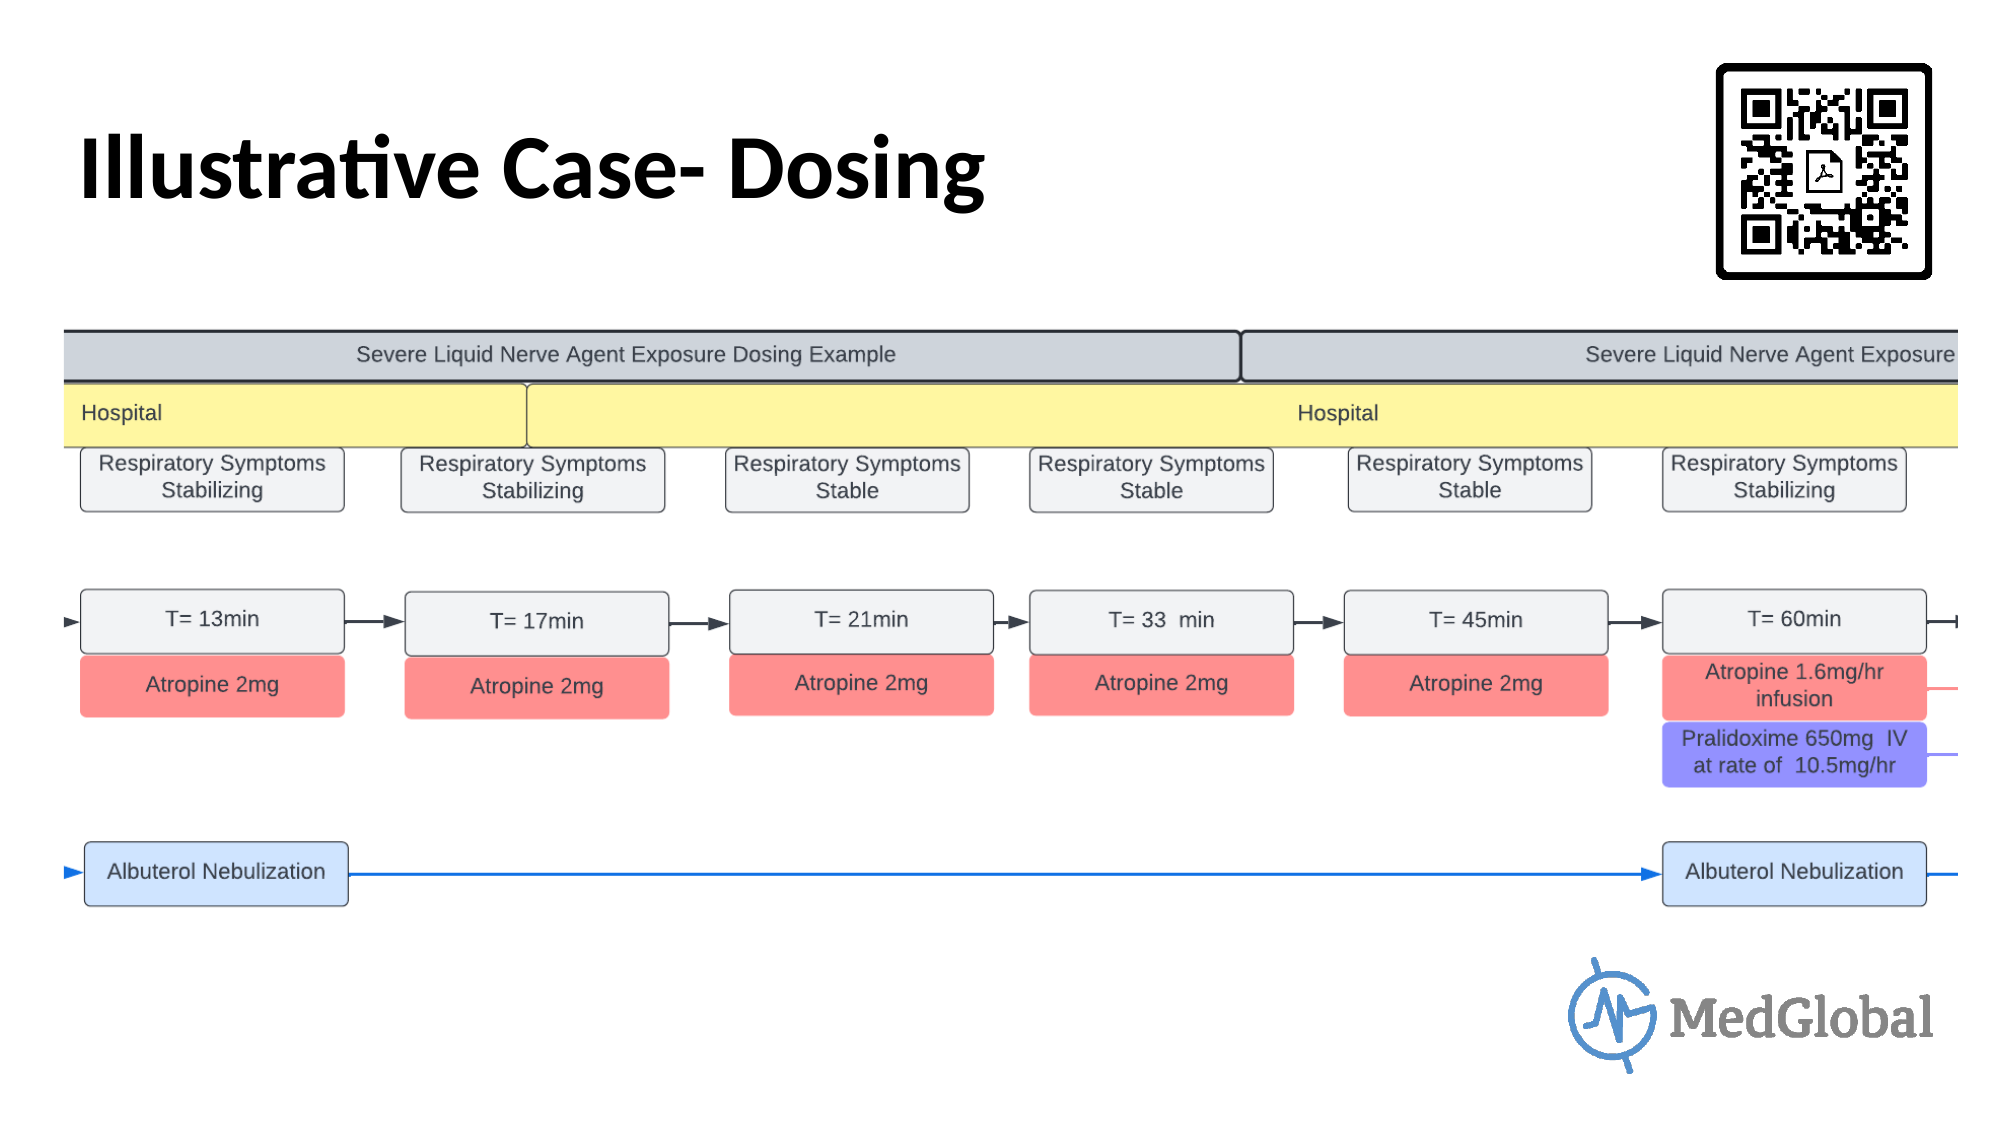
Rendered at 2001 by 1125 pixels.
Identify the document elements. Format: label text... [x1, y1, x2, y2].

title Illustrative Case- Dosing [63, 59, 1939, 277]
picture [63, 63, 1958, 1074]
